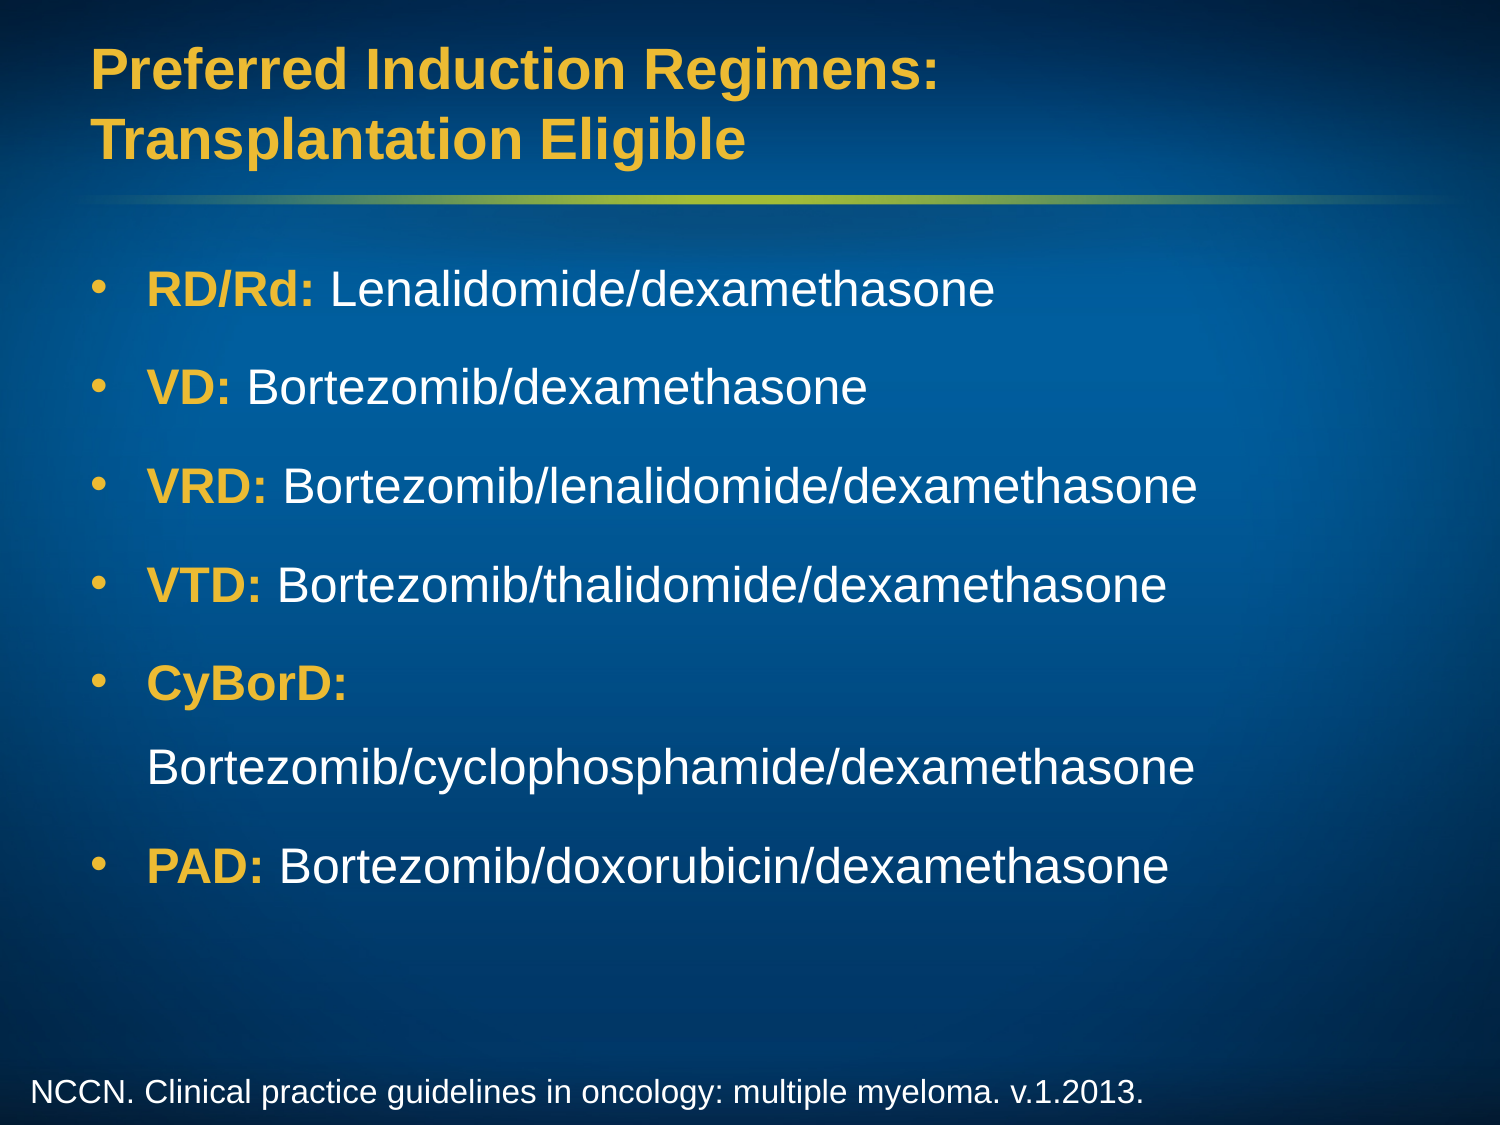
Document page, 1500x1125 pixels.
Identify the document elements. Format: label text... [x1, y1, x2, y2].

text_box NCCN. Clinical practice guidelines in oncology: multiple myeloma. v.1.2013. [0, 1055, 1405, 1125]
title Preferred Induction Regimens: Transplantation Eligible [75, 7, 1425, 196]
picture [0, 0, 1500, 1125]
list RD/Rd: Lenalidomide/dexamethasone VD: Bortezomib/dexamethasone VRD: Bortezomib/lenalidomide/dexamethasone VTD: Bortezomib/thalidomide/dexamethasone CyBorD: Bortezomib/cyclophosphamide/dexamethasone PAD: Bortezomib/doxorubicin/dexamethasone [75, 224, 1425, 1073]
